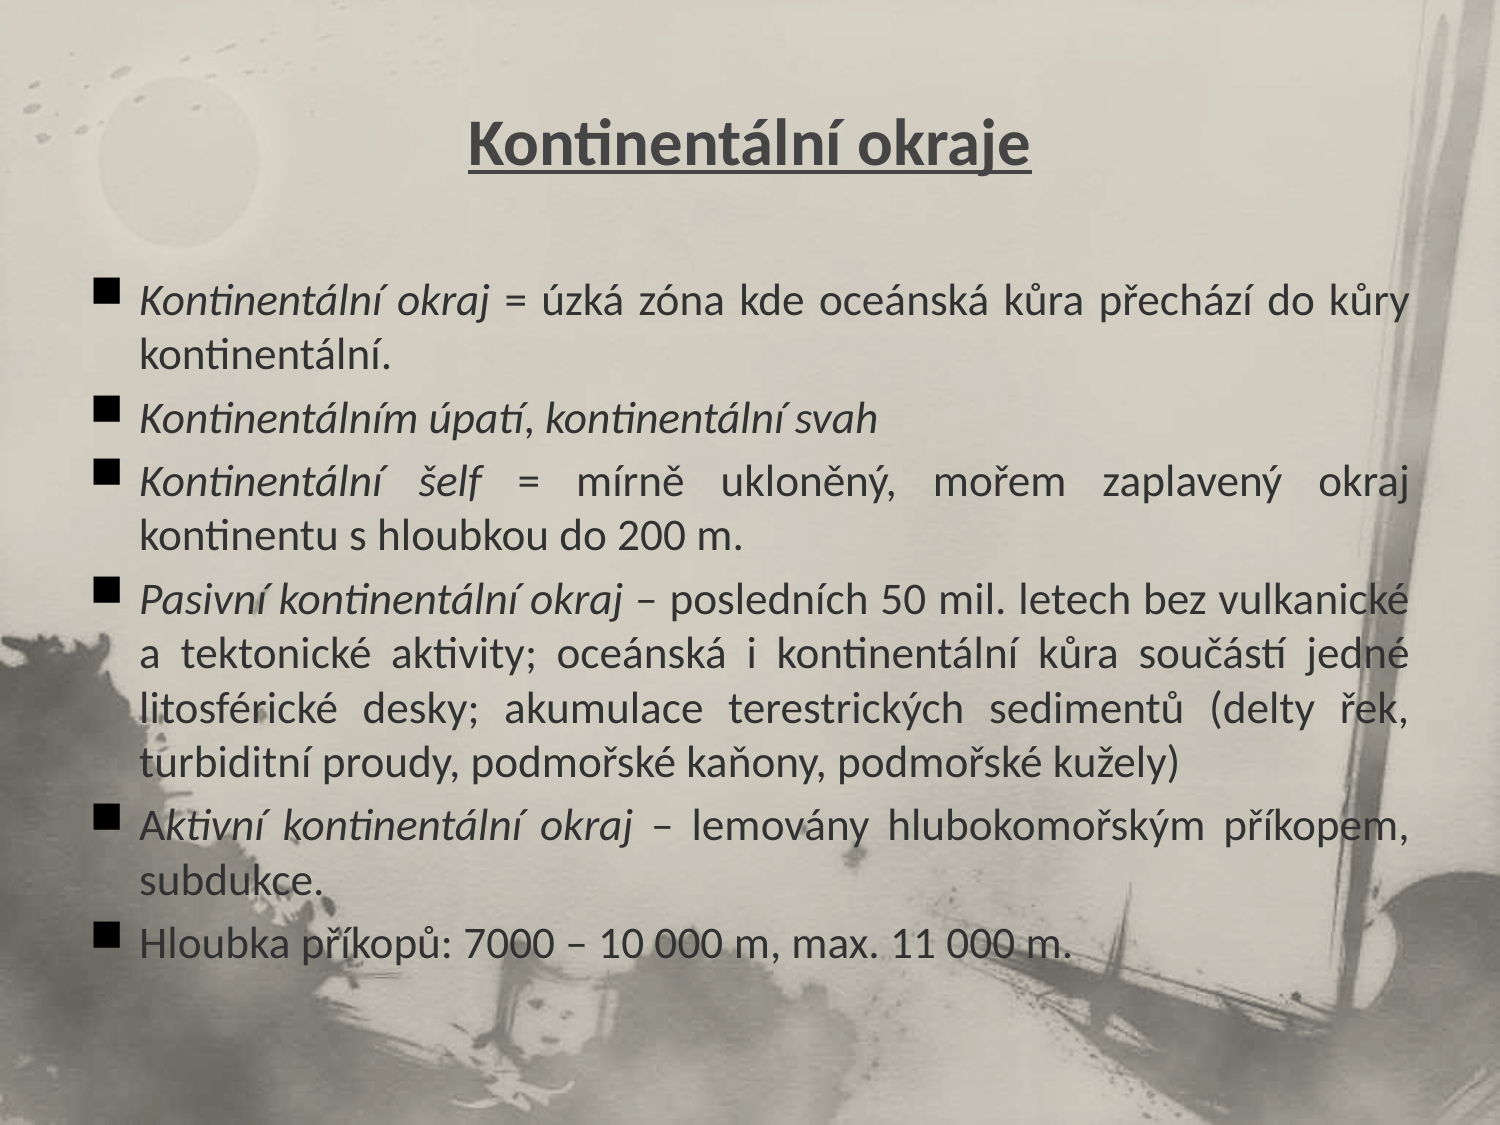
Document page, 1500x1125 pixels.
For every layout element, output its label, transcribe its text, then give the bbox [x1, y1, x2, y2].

list Kontinentální okraj = úzká zóna kde oceánská kůra přechází do kůry kontinentální. Kontinentálním úpatí, kontinentální svah Kontinentální šelf = mírně ukloněný, mořem zaplavený okraj kontinentu s hloubkou do 200 m. Pasivní kontinentální okraj – posledních 50 mil. letech bez vulkanické a tektonické aktivity; oceánská i kontinentální kůra součástí jedné litosférické desky; akumulace terestrických sedimentů (delty řek, turbiditní proudy, podmořské kaňony, podmořské kužely) Aktivní kontinentální okraj – lemovány hlubokomořským příkopem, subdukce. Hloubka příkopů: 7000 – 10 000 m, max. 11 000 m. [75, 262, 1425, 1005]
title Kontinentální okraje [75, 45, 1425, 233]
